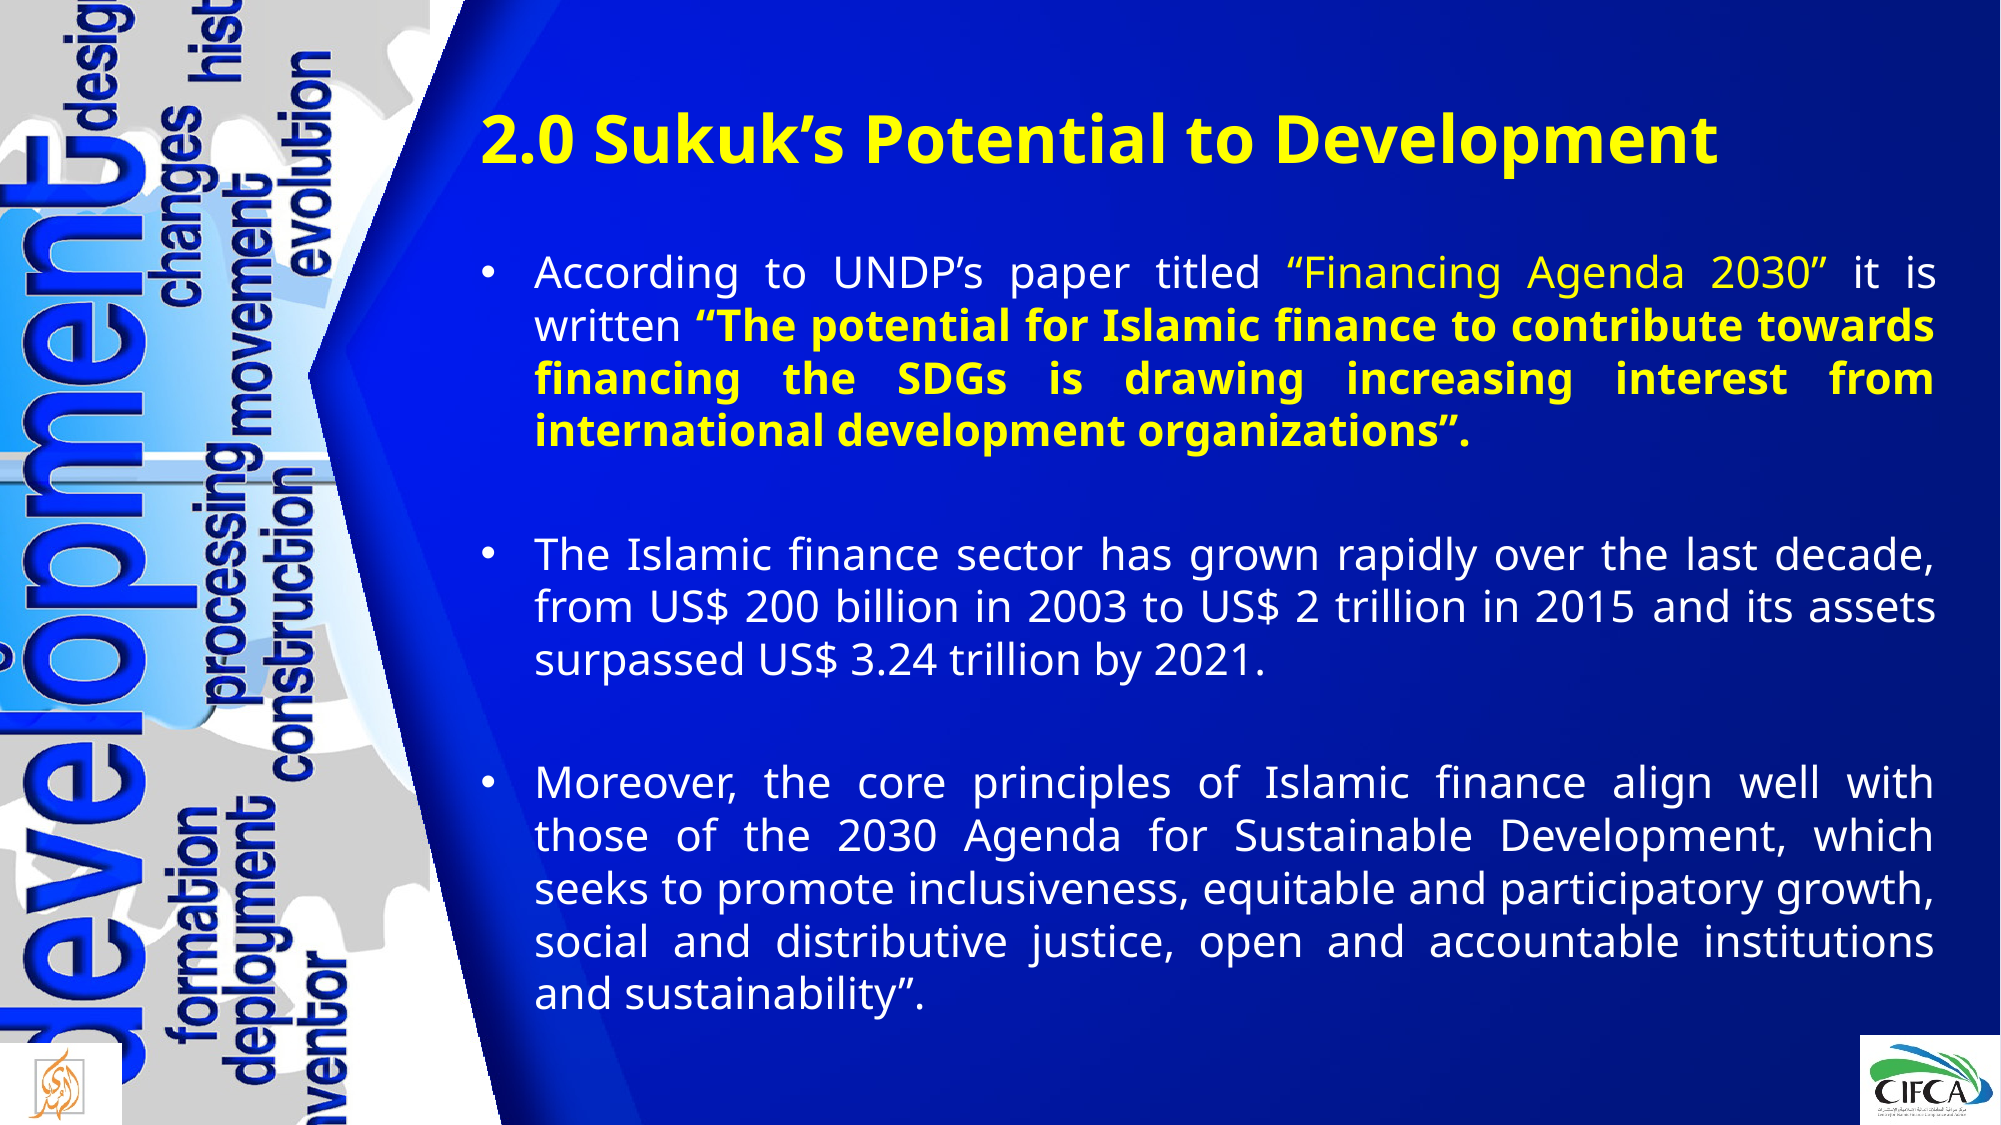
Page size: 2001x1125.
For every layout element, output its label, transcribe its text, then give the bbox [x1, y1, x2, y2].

list According to UNDP’s paper titled “Financing Agenda 2030” it is written “The potential for Islamic finance to contribute towards financing the SDGs is drawing increasing interest from international development organizations”. The Islamic finance sector has grown rapidly over the last decade, from US$ 200 billion in 2003 to US$ 2 trillion in 2015 and its assets surpassed US$ 3.24 trillion by 2021. Moreover, the core principles of Islamic finance align well with those of the 2030 Agenda for Sustainable Development, which seeks to promote inclusiveness, equitable and participatory growth, social and distributive justice, open and accountable institutions and sustainability”. [465, 236, 1952, 1039]
title 2.0 Sukuk’s Potential to Development [465, 61, 1902, 212]
picture [0, 0, 2001, 1125]
